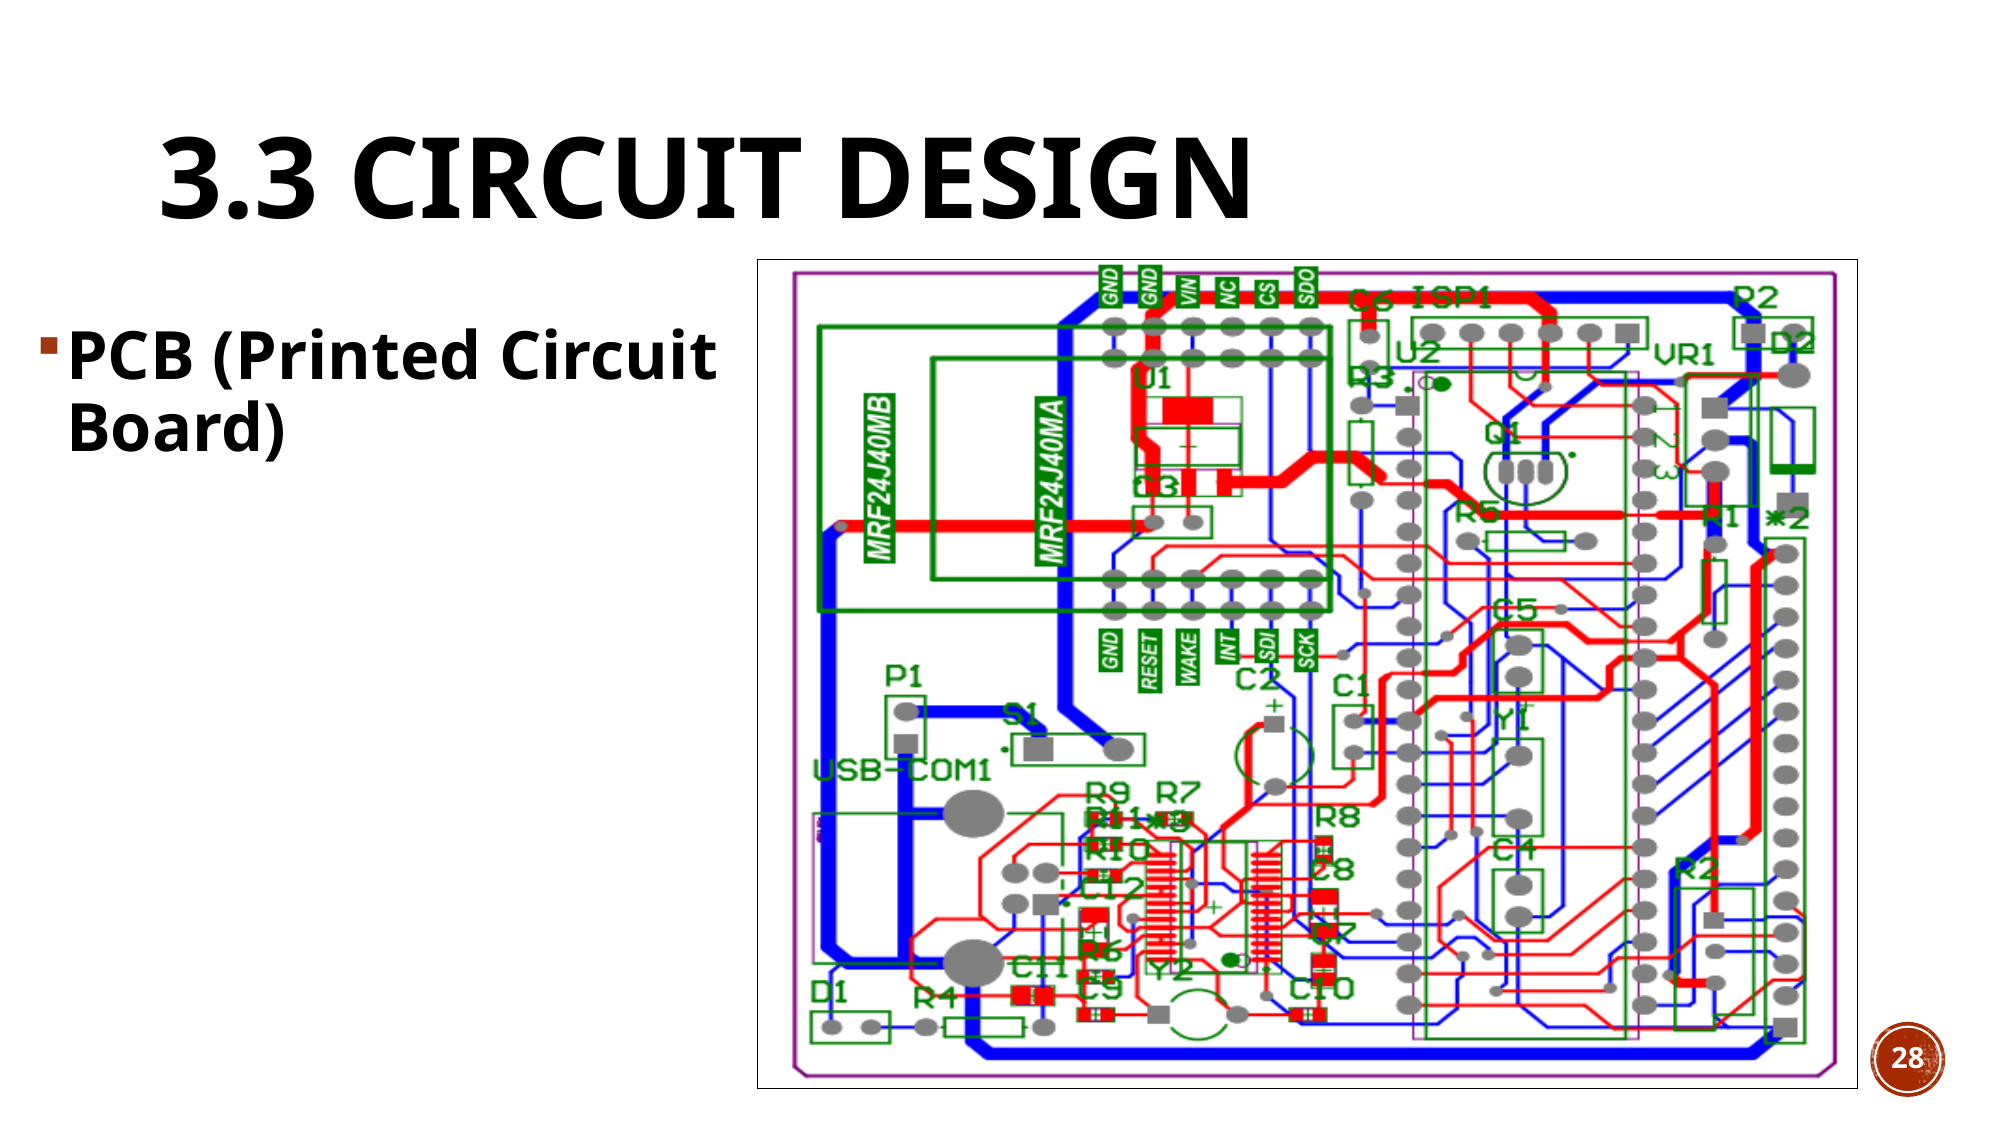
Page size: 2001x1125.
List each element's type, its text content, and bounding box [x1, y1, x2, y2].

picture [757, 259, 1857, 1088]
list PCB (Printed Circuit Board) [20, 313, 756, 979]
title 3.3 Circuit Design [143, 49, 1794, 313]
slide_number 28 [1858, 1028, 1961, 1089]
